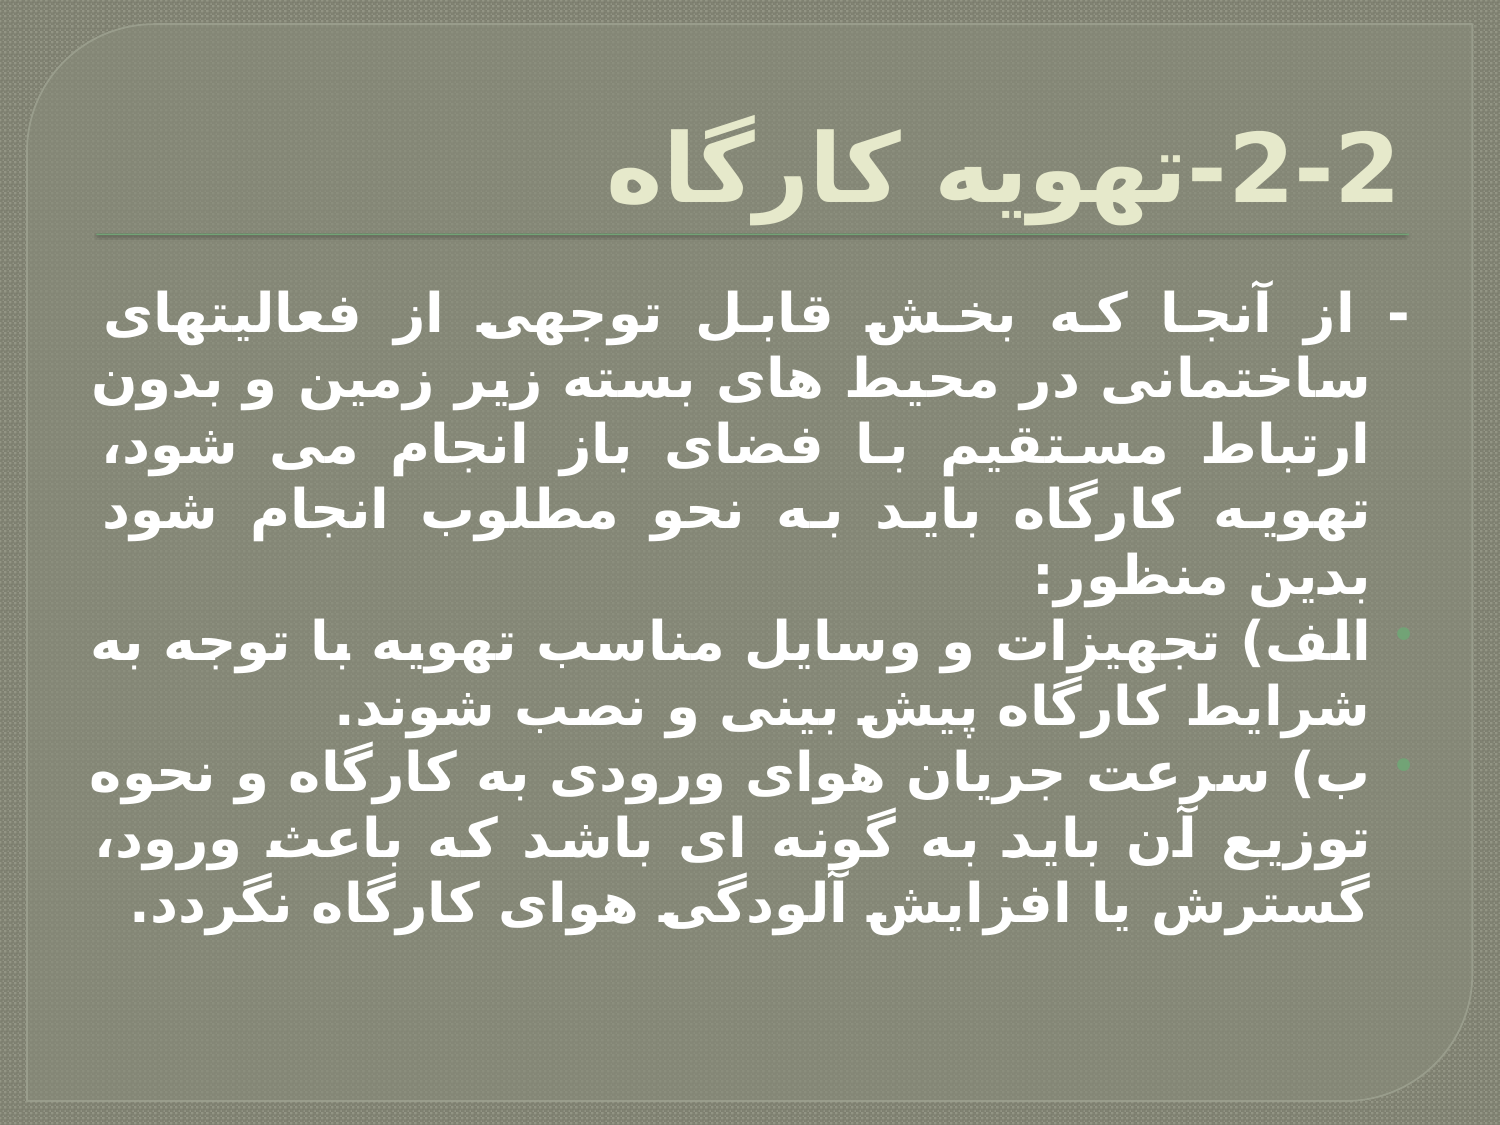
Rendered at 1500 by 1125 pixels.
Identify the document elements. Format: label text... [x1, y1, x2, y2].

title 2-2-تهویه کارگاه [75, 41, 1425, 230]
list - از آنجا که بخش قابل توجهی از فعاليتهای ساختمانی در محيط های بسته زیر زمين و بدون ارتباط مستقيم با فضای باز انجام می شود، تهویه کارگاه باید به نحو مطلوب انجام شود بدین منظور: الف) تجهيزات و وسایل مناسب تهویه با توجه به شرایط کارگاه پيش بينی و نصب شوند. ب) سرعت جریان هوای ورودی به کارگاه و نحوه توزیع آن باید به گونه ای باشد که باعث ورود، گسترش یا افزایش آلودگی هوای کارگاه نگردد. [75, 270, 1425, 1013]
